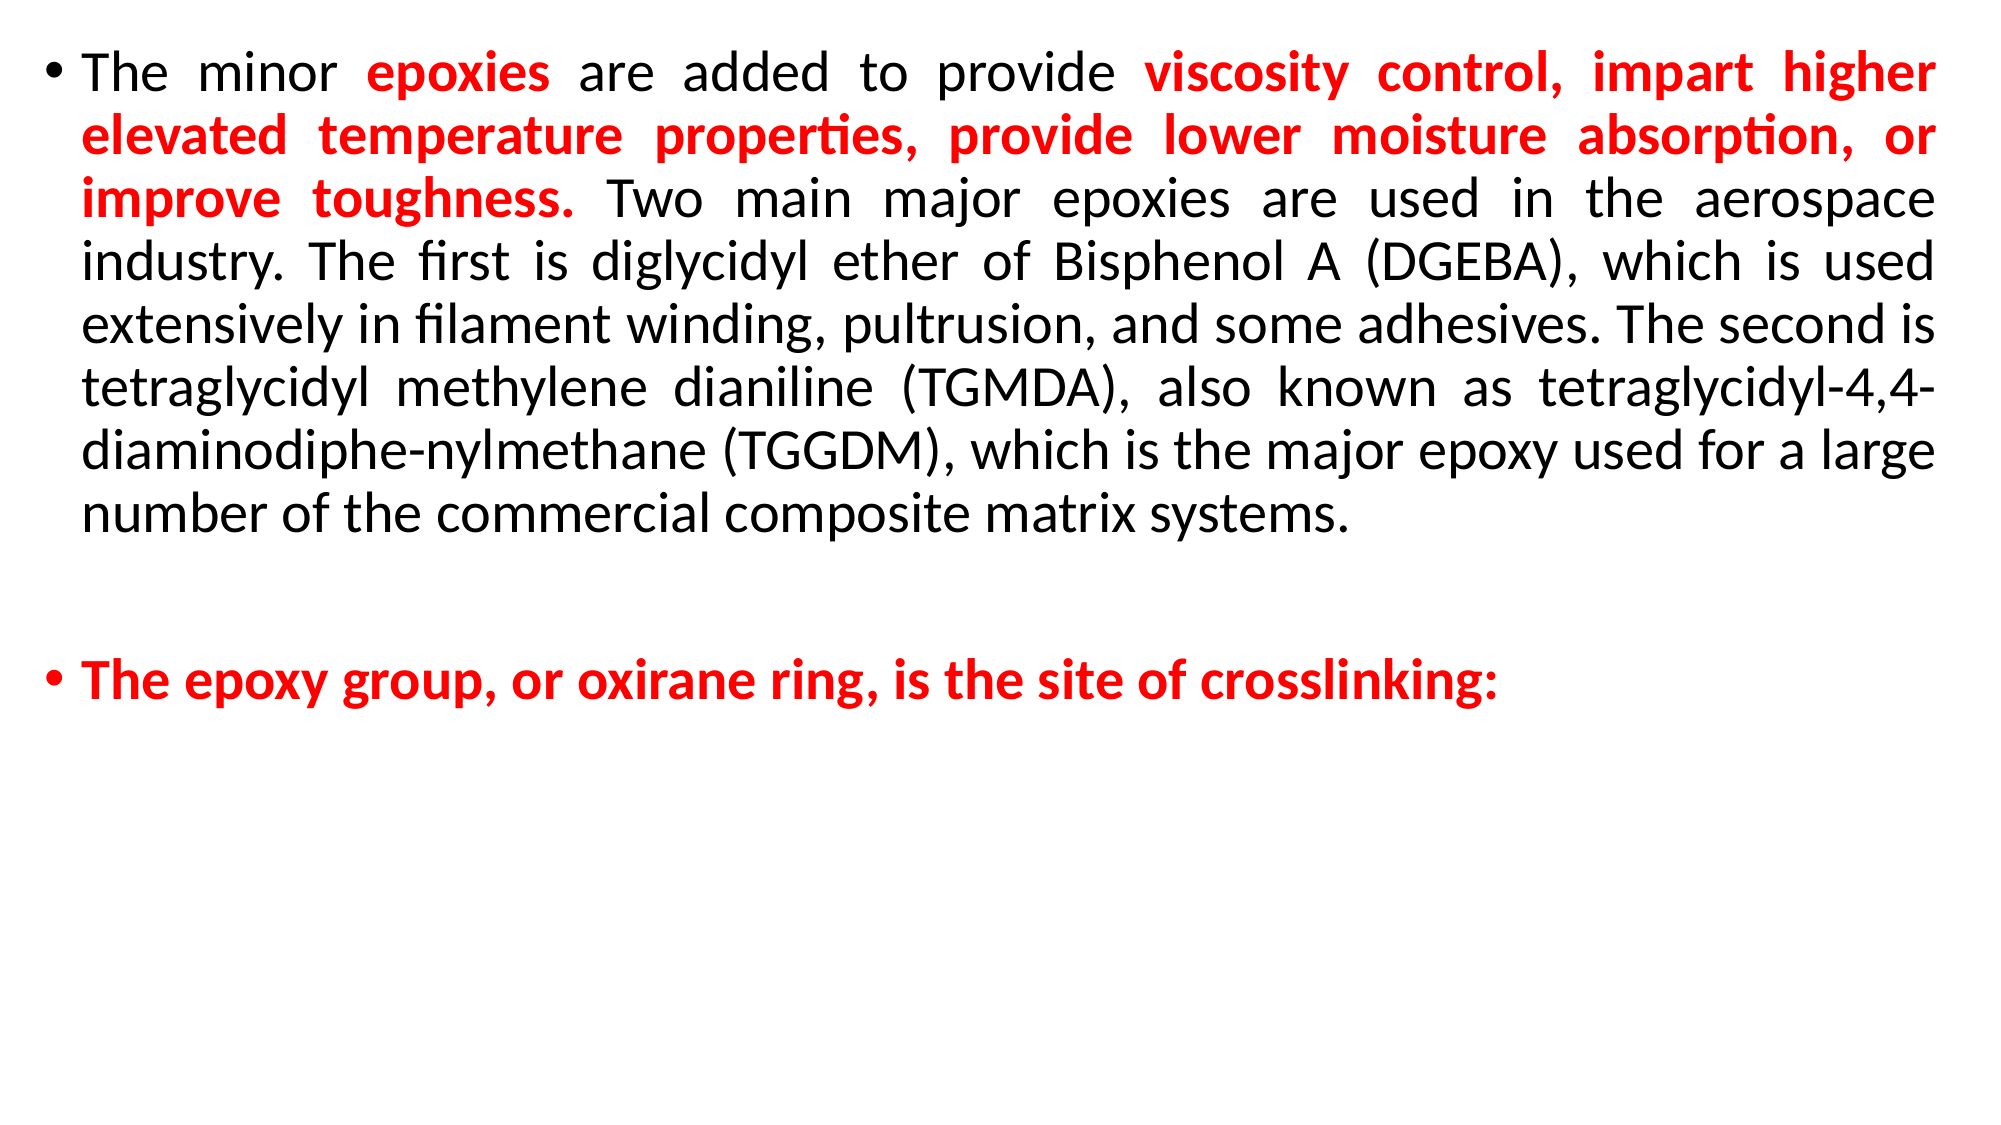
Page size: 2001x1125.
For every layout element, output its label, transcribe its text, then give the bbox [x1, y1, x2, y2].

list The minor epoxies are added to provide viscosity control, impart higher elevated temperature properties, provide lower moisture absorption, or improve toughness. Two main major epoxies are used in the aerospace industry. The first is diglycidyl ether of Bisphenol A (DGEBA), which is used extensively in filament winding, pultrusion, and some adhesives. The second is tetraglycidyl methylene dianiline (TGMDA), also known as tetraglycidyl-4,4-diaminodiphe-nylmethane (TGGDM), which is the major epoxy used for a large number of the commercial composite matrix systems. The epoxy group, or oxirane ring, is the site of crosslinking: [29, 33, 1953, 1095]
